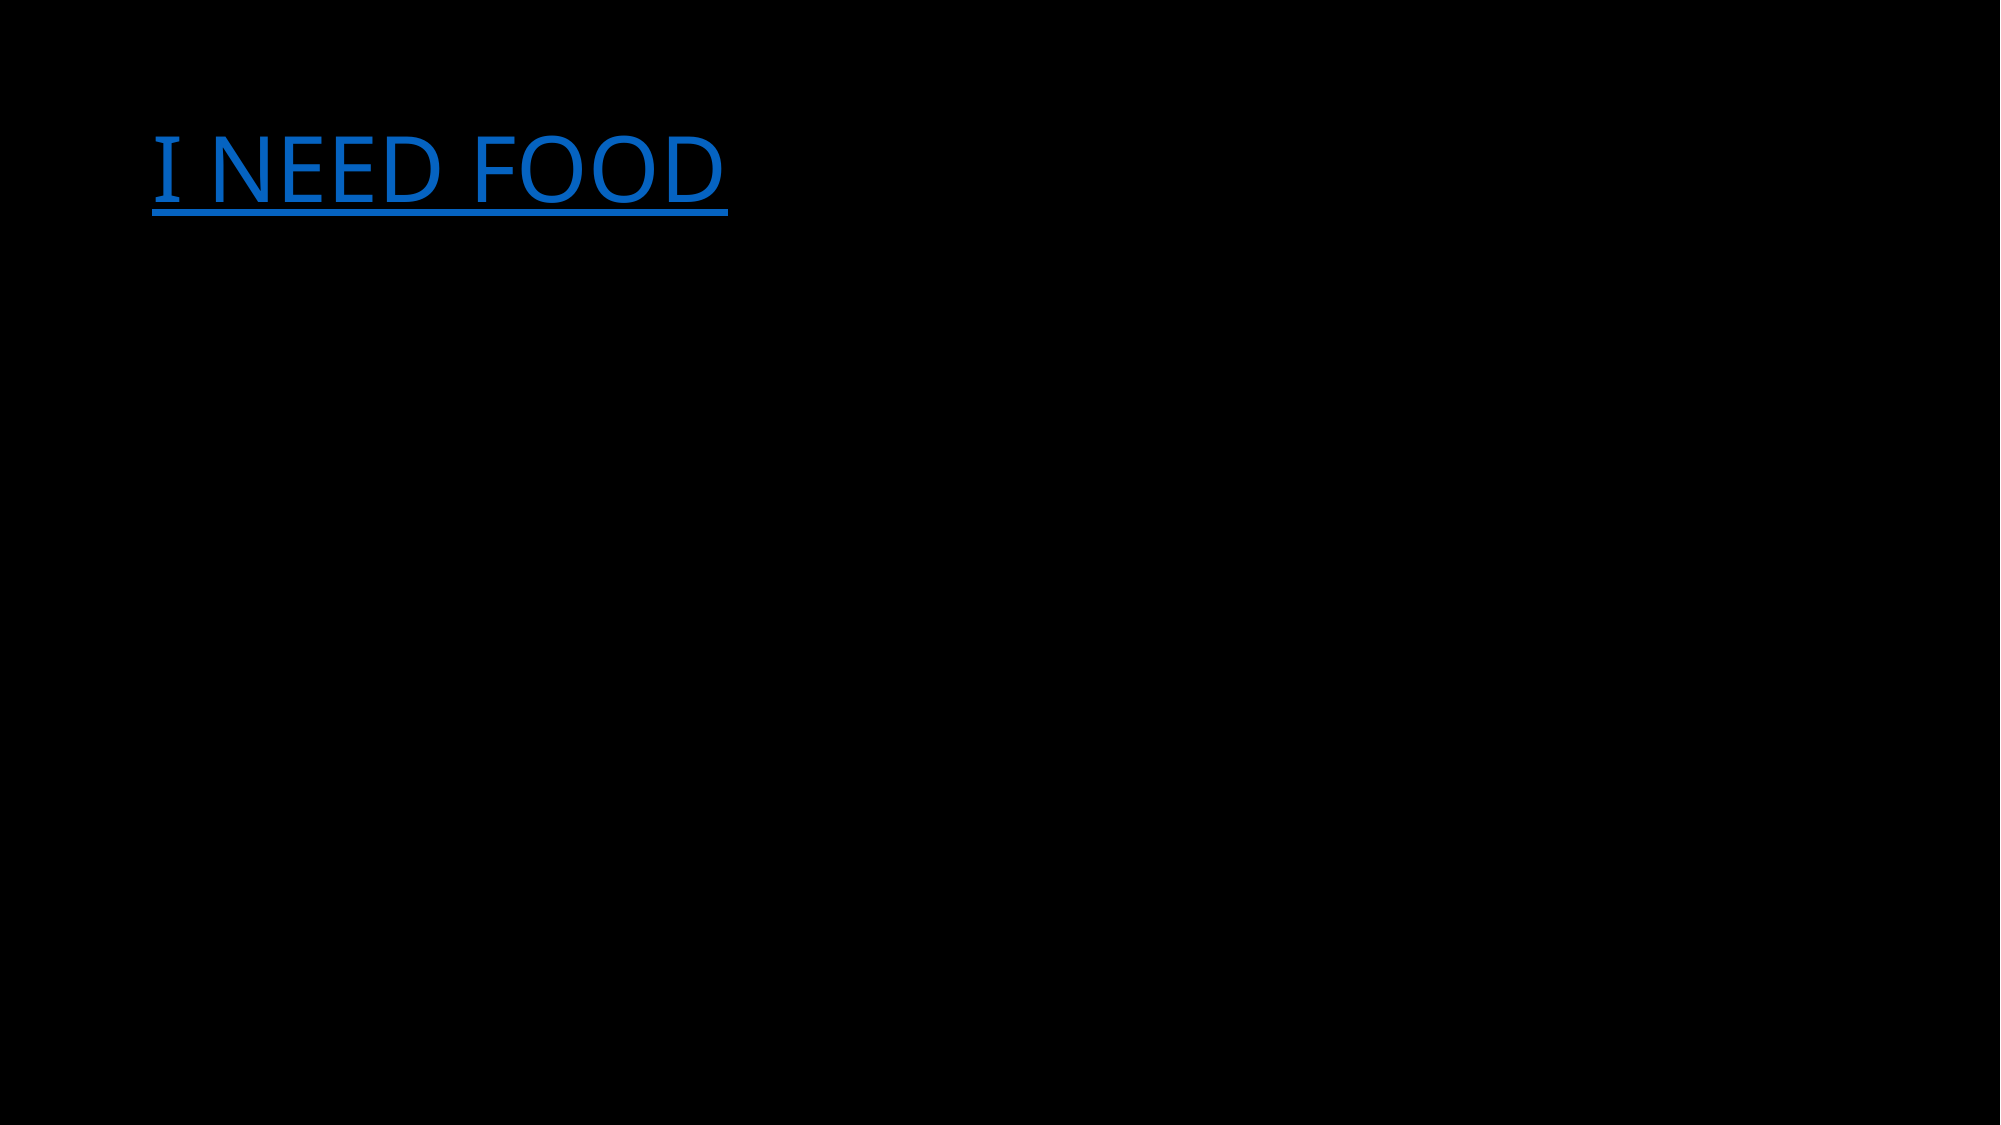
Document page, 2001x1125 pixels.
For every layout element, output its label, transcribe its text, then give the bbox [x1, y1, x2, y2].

title I NEED FOOD [137, 59, 1863, 278]
